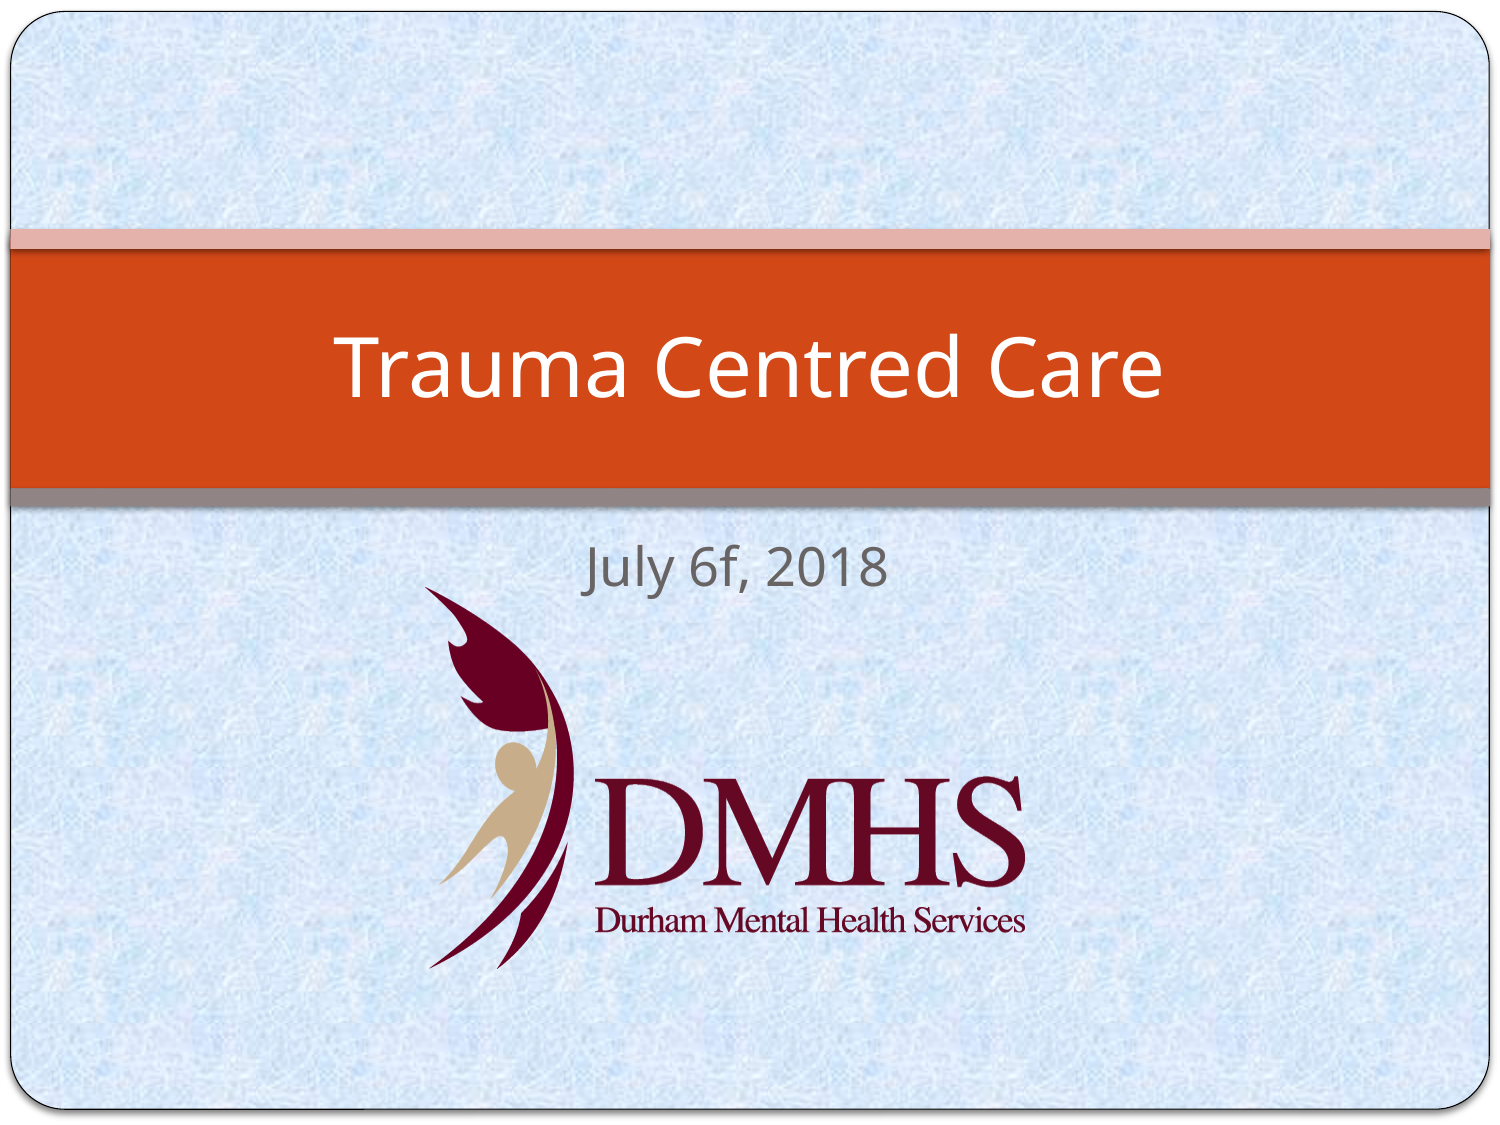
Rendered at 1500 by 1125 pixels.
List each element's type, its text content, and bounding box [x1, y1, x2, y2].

subtitle July 6f, 2018 [212, 525, 1263, 788]
picture [12, 12, 1488, 229]
title Trauma Centred Care [75, 247, 1425, 489]
picture [12, 507, 1488, 1108]
